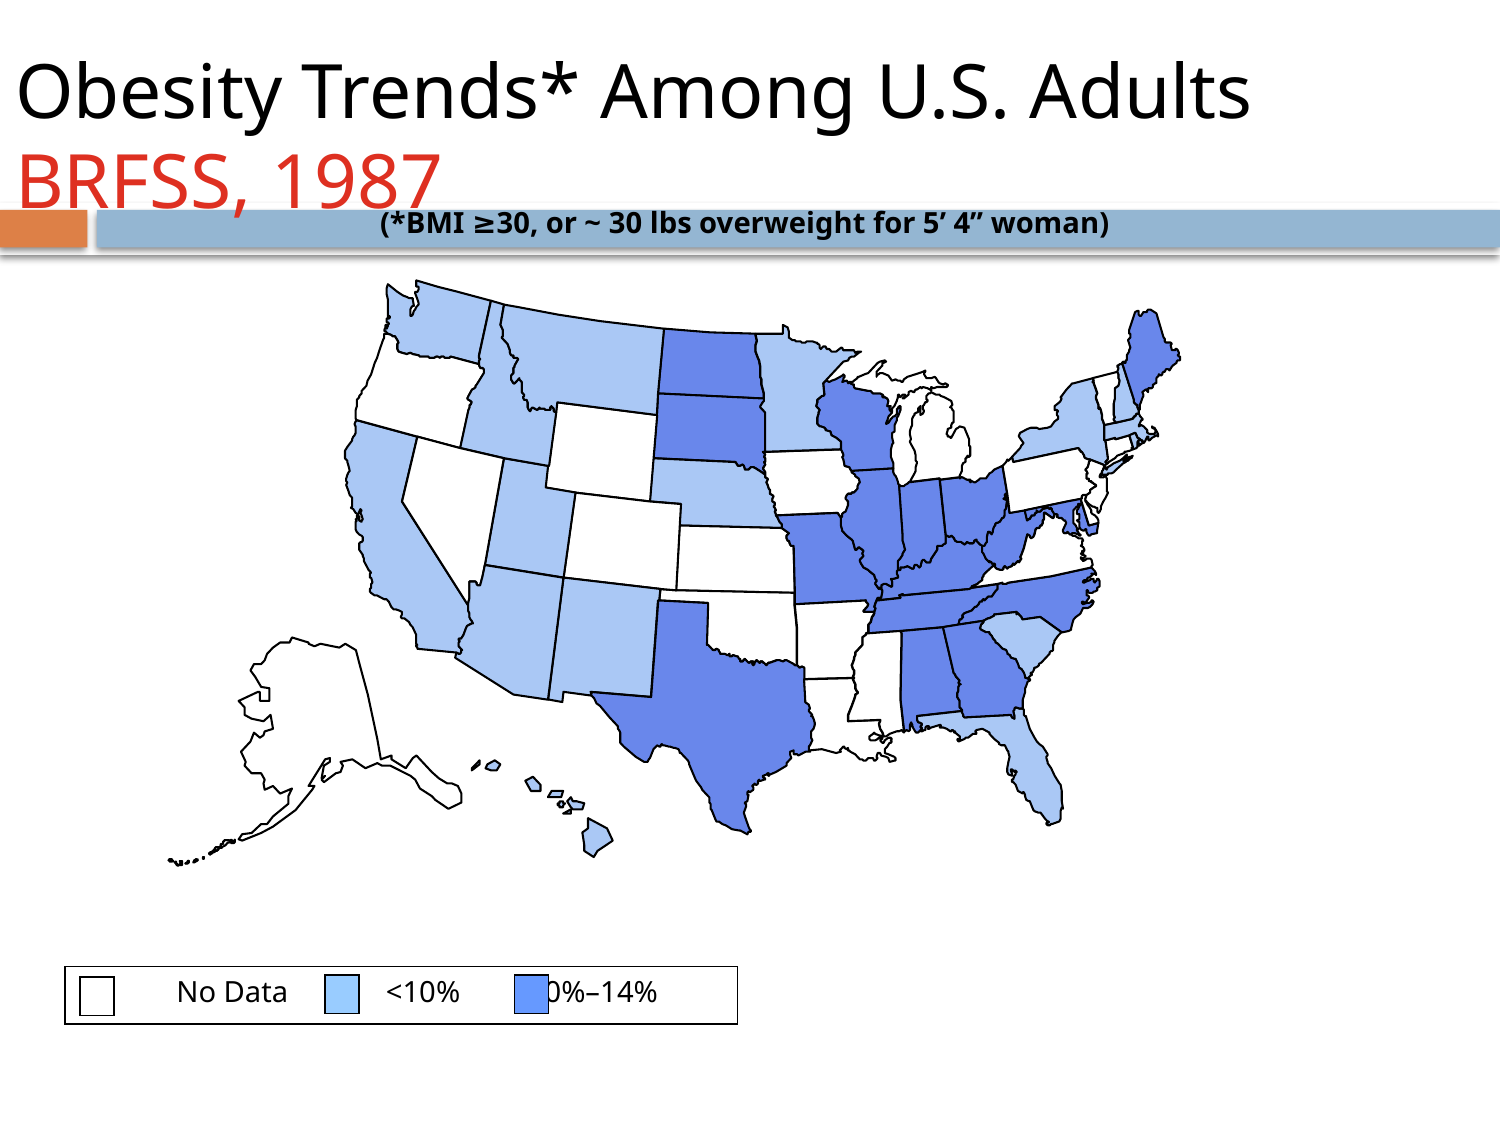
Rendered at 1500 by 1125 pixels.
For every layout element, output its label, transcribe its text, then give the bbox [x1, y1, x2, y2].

text_box [775, 512, 882, 611]
text_box (*BMI ≥30, or ~ 30 lbs overweight for 5’ 4” woman) [365, 196, 1126, 247]
text_box [384, 280, 490, 363]
text_box [500, 304, 665, 416]
text_box [840, 492, 904, 589]
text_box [848, 360, 971, 483]
text_box [1129, 432, 1144, 450]
text_box [971, 512, 1093, 588]
text_box [345, 421, 472, 637]
text_box [958, 568, 1100, 633]
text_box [168, 637, 462, 866]
text_box [1092, 371, 1119, 425]
text_box [355, 333, 483, 447]
text_box [901, 627, 962, 733]
text_box [848, 630, 904, 737]
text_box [64, 966, 738, 1025]
text_box [1105, 436, 1132, 464]
text_box [762, 450, 851, 516]
text_box [1122, 309, 1181, 410]
text_box [794, 600, 875, 679]
text_box [755, 324, 862, 452]
text_box [590, 600, 814, 835]
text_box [471, 760, 613, 858]
text_box [564, 492, 682, 591]
text_box [462, 565, 564, 700]
text_box [1080, 495, 1099, 526]
text_box [982, 493, 1054, 569]
text_box [546, 403, 658, 501]
title Obesity Trends* Among U.S. Adults BRFSS, 1987 [0, 39, 1500, 228]
text_box [659, 328, 763, 398]
text_box [460, 300, 557, 466]
text_box [869, 585, 997, 633]
text_box [876, 536, 994, 600]
text_box [942, 620, 1030, 719]
text_box [1085, 459, 1109, 513]
text_box [549, 577, 661, 703]
text_box [486, 459, 576, 577]
text_box [981, 611, 1062, 678]
text_box [1113, 363, 1139, 423]
text_box [1002, 448, 1096, 513]
text_box [804, 678, 896, 762]
text_box [1012, 378, 1133, 477]
text_box [651, 458, 781, 527]
text_box [654, 393, 765, 473]
text_box [897, 493, 946, 571]
text_box [1104, 413, 1159, 443]
text_box [660, 590, 797, 665]
text_box [402, 436, 504, 606]
text_box [1024, 498, 1099, 536]
text_box [942, 466, 1006, 546]
text_box [917, 708, 1063, 826]
text_box [817, 374, 843, 454]
text_box [677, 525, 794, 592]
